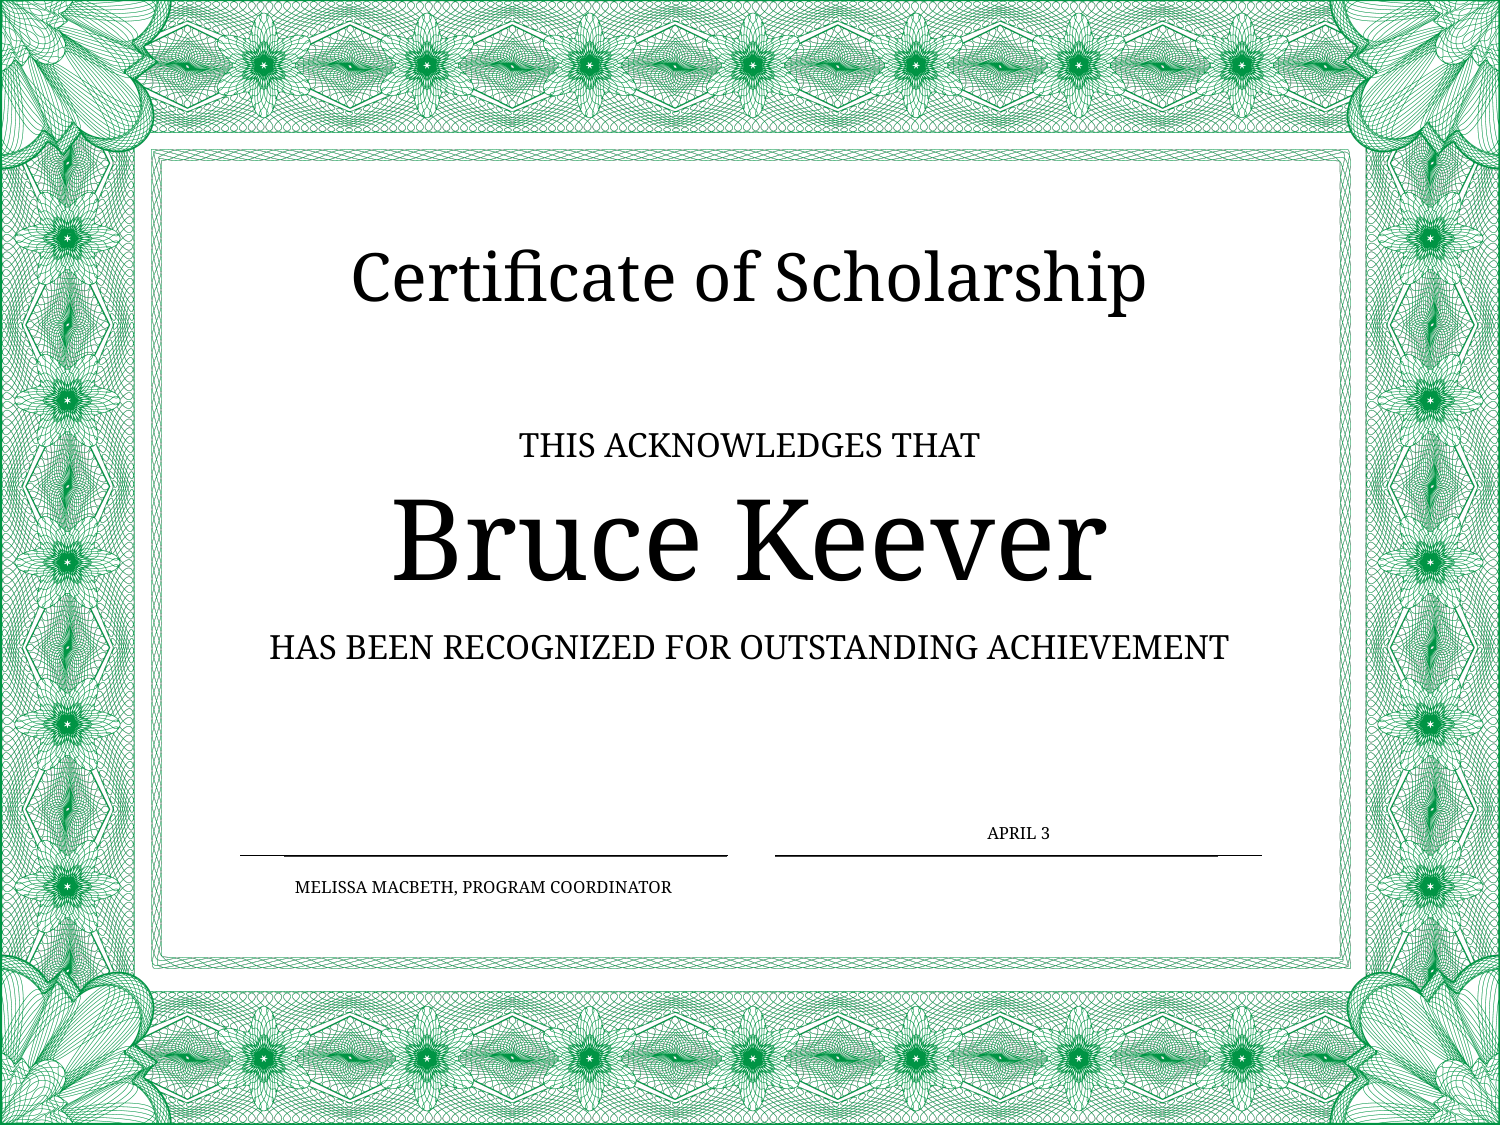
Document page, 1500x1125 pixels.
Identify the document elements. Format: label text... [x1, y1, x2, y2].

list This Acknowledges That [162, 420, 1338, 474]
list April 3 [775, 812, 1263, 857]
list Certificate of Scholarship [162, 240, 1338, 319]
list Melissa MacBeth, Program Coordinator [240, 850, 728, 926]
picture [0, 0, 1500, 1125]
list Has Been Recognized for Outstanding Achievement [162, 621, 1338, 676]
list Bruce Keever [162, 483, 1338, 606]
